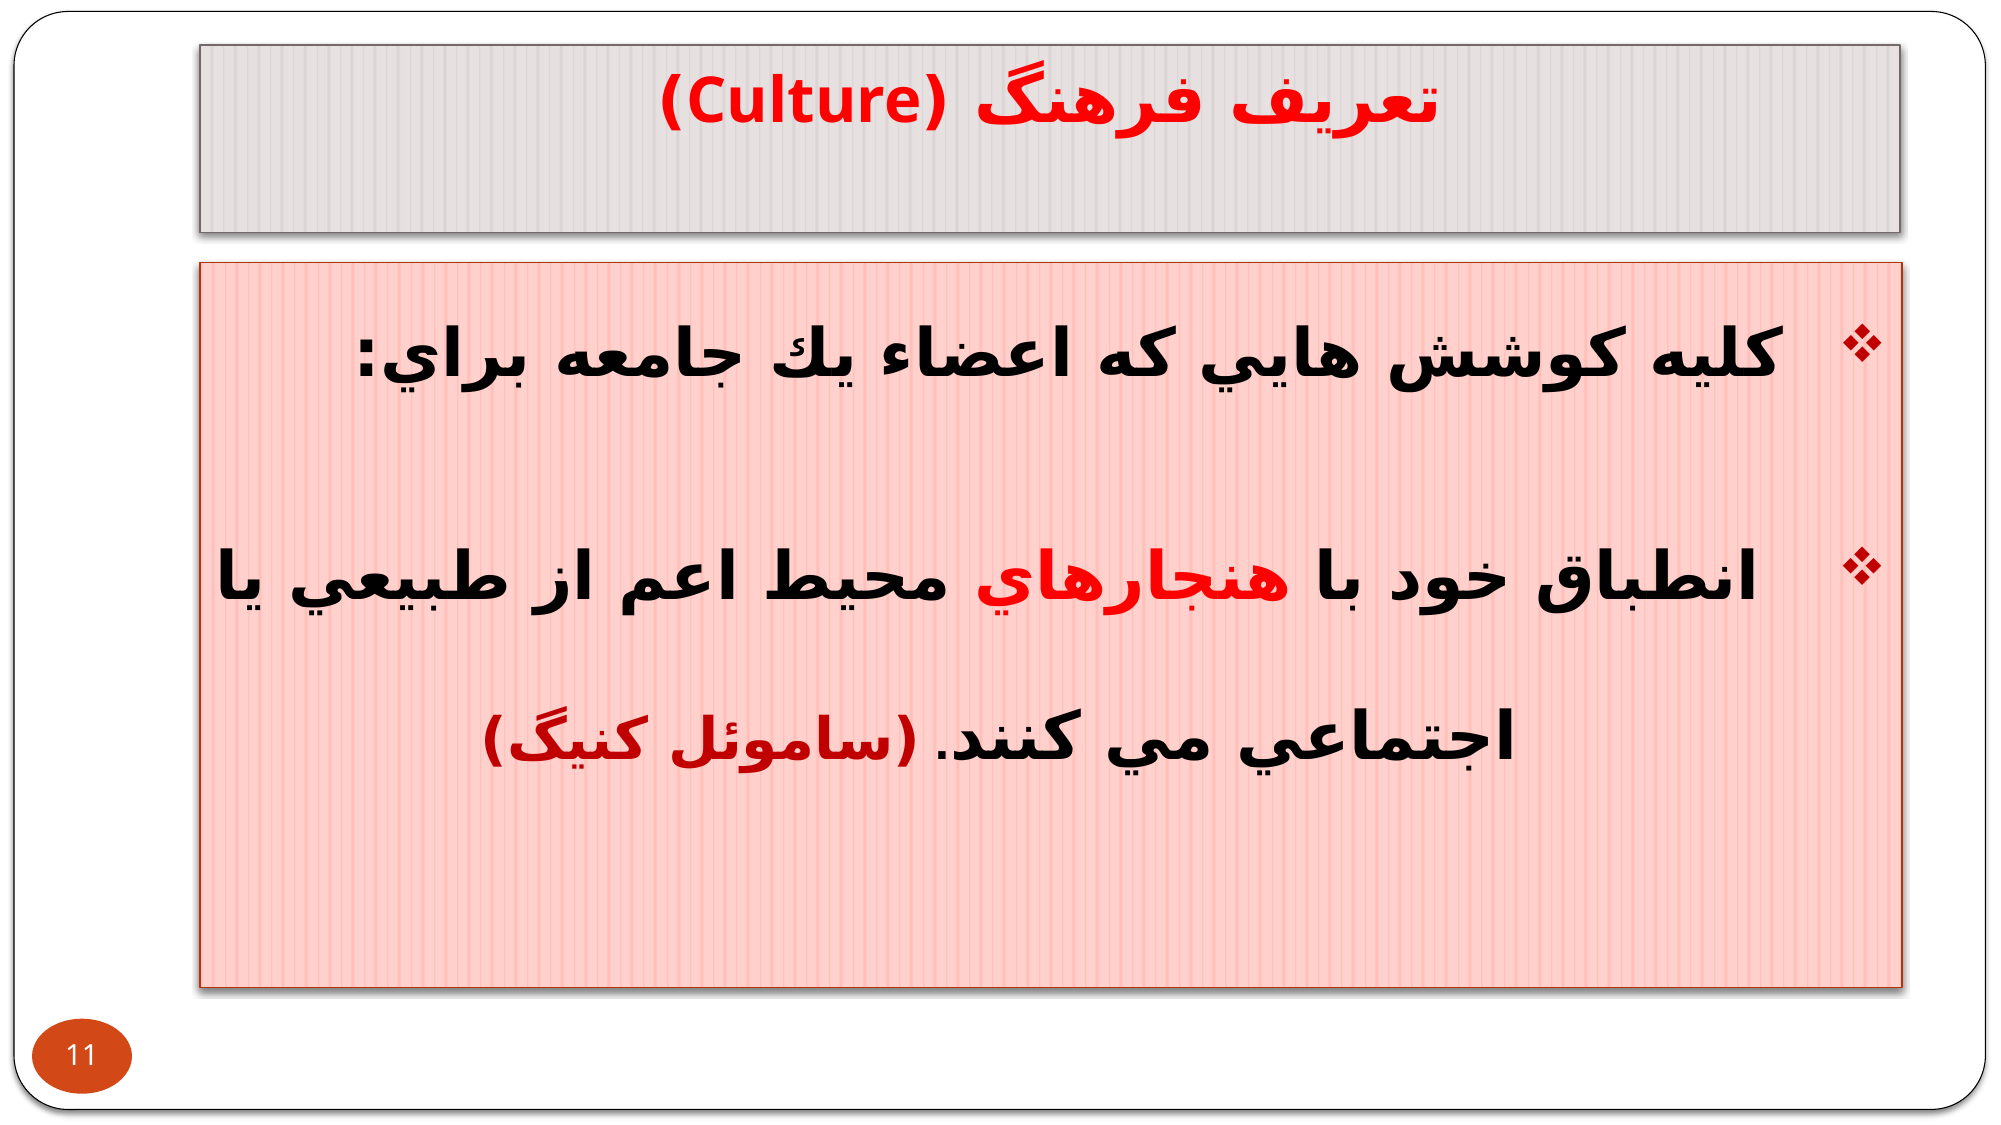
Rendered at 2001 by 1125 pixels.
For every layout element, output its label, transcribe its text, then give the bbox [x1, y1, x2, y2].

list كليه كوشش هايي كه اعضاء يك جامعه براي: انطباق خود با هنجارهاي محيط اعم از طبيعي يا اجتماعي مي كنند. (ساموئل كنيگ) [199, 262, 1903, 988]
slide_number 11 [32, 1018, 132, 1094]
title تعريف فرهنگ (Culture) [199, 44, 1901, 233]
